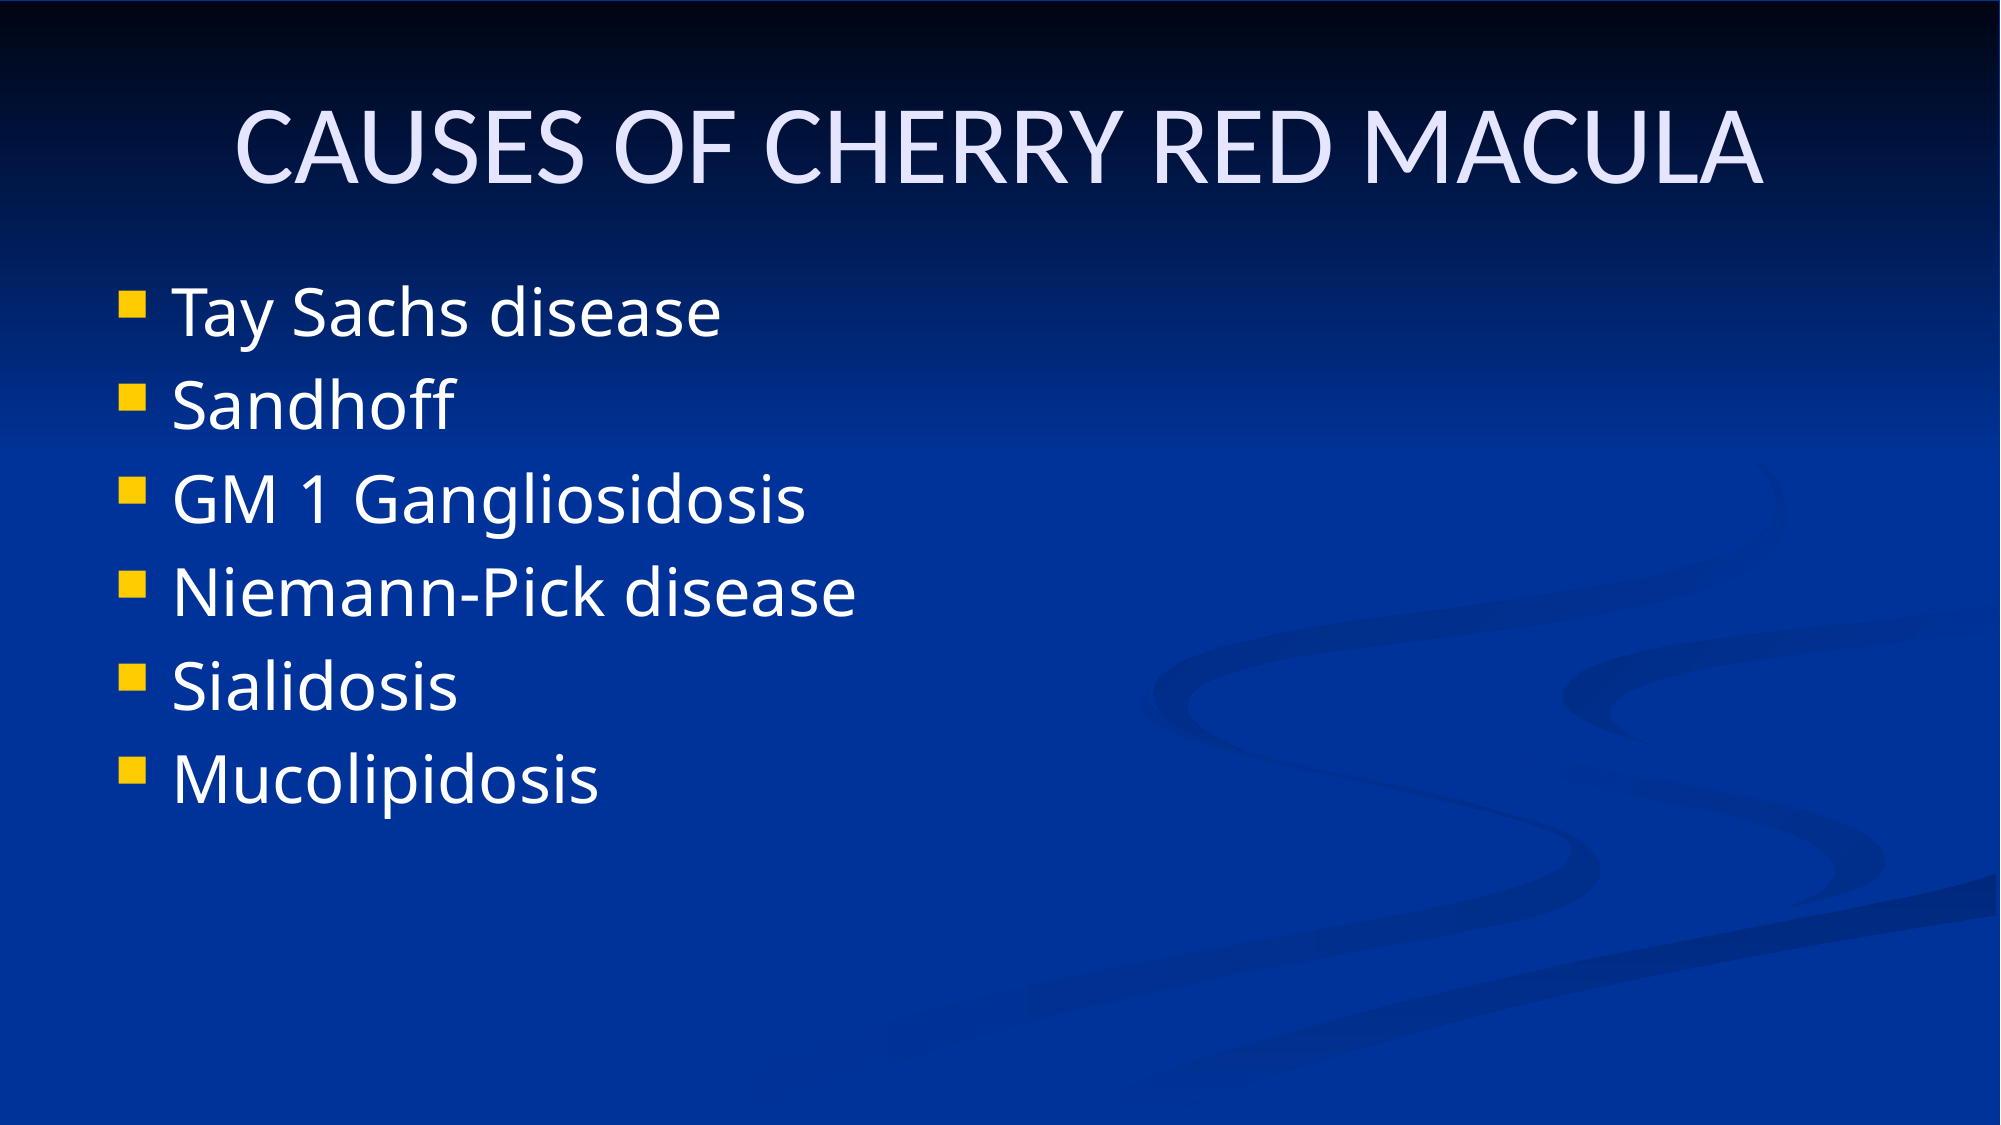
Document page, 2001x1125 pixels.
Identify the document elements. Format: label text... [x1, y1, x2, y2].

title CAUSES OF CHERRY RED MACULA [99, 44, 1901, 233]
list Tay Sachs disease Sandhoff GM 1 Gangliosidosis Niemann-Pick disease Sialidosis Mucolipidosis [99, 262, 1901, 1006]
